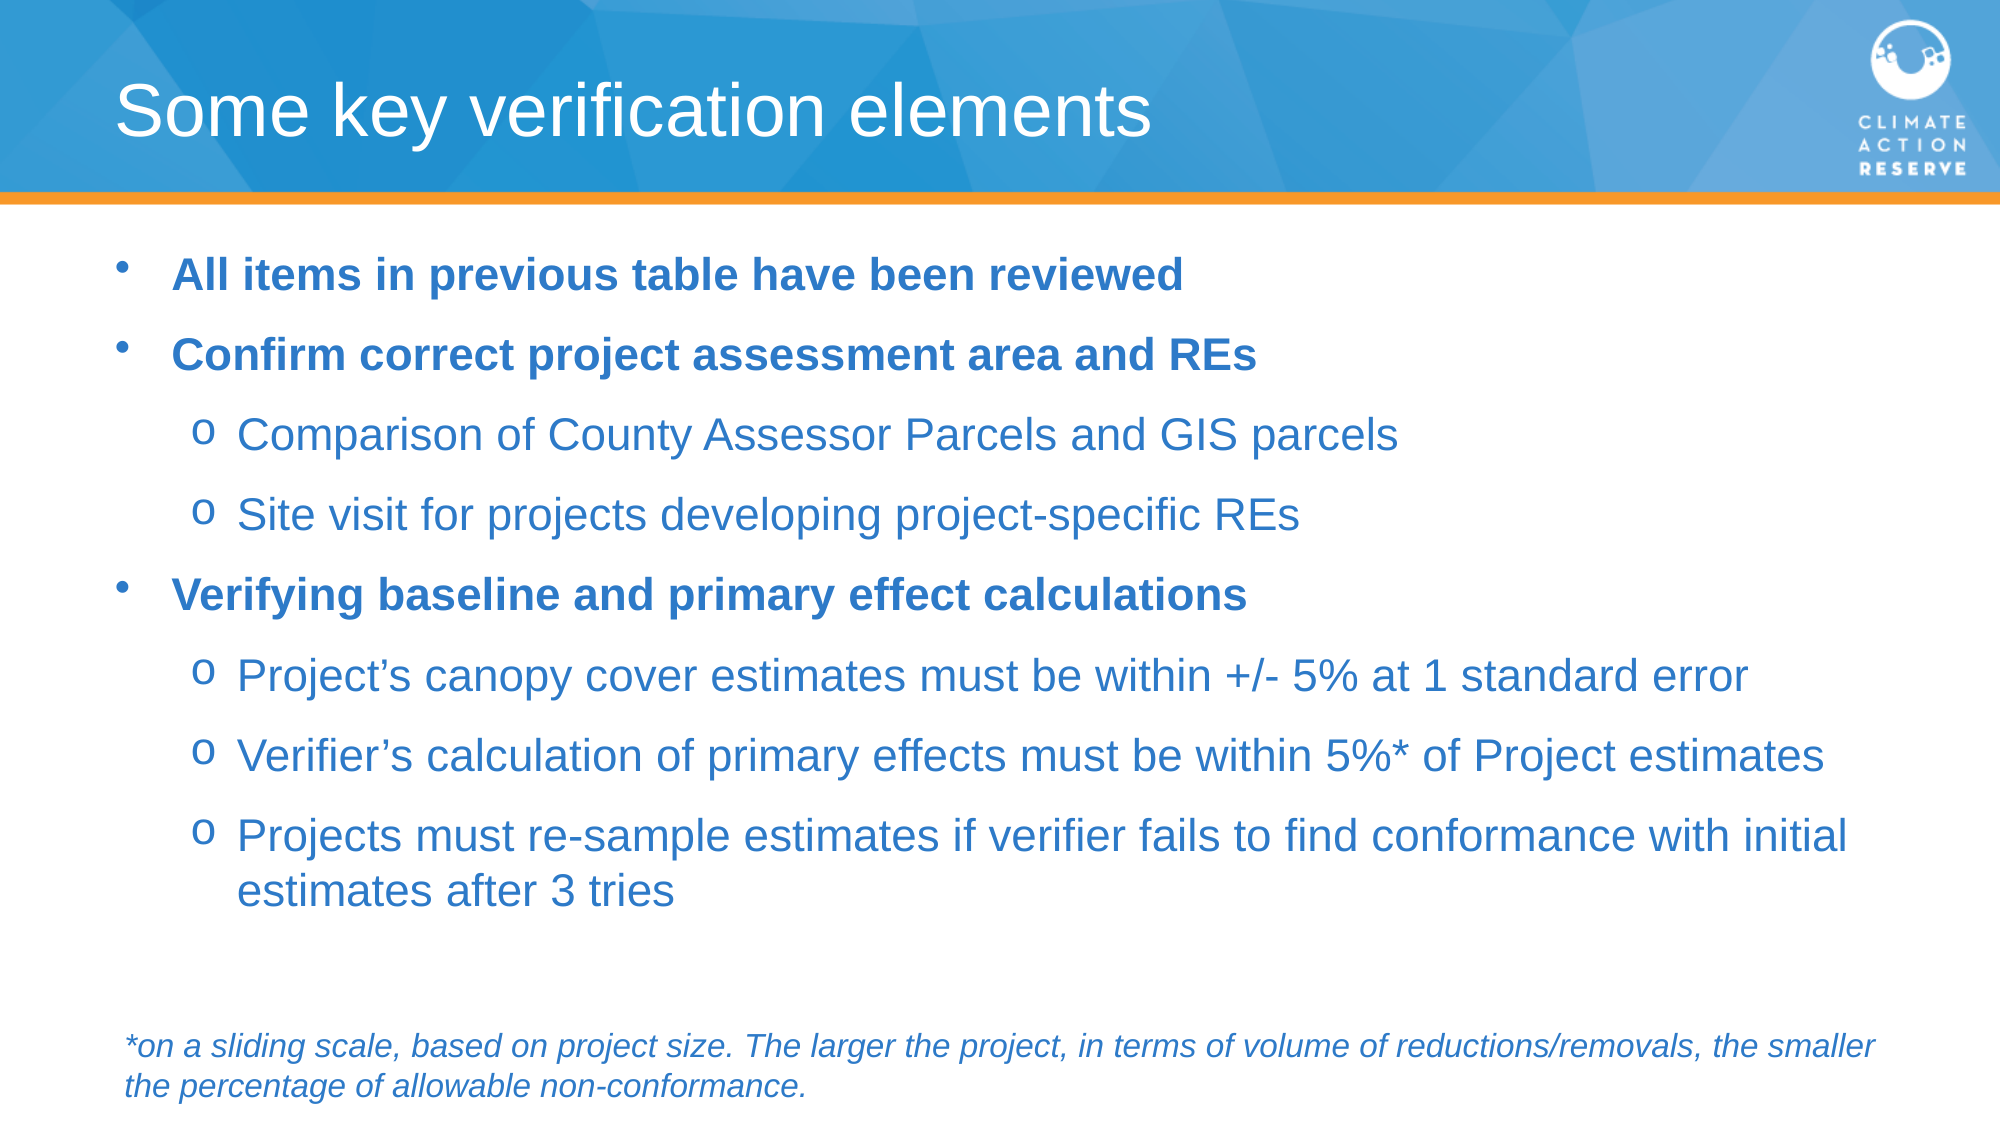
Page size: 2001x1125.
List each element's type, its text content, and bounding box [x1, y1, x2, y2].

title Some key verification elements [99, 12, 1684, 200]
list All items in previous table have been reviewed Confirm correct project assessment area and REs Comparison of County Assessor Parcels and GIS parcels Site visit for projects developing project-specific REs Verifying baseline and primary effect calculations Project’s canopy cover estimates must be within +/- 5% at 1 standard error Verifier’s calculation of primary effects must be within 5%* of Project estimates Projects must re-sample estimates if verifier fails to find conformance with initial estimates after 3 tries *on a sliding scale, based on project size. The larger the project, in terms of volume of reductions/removals, the smaller the percentage of allowable non-conformance. [99, 237, 1900, 1085]
picture [0, 0, 2000, 1125]
